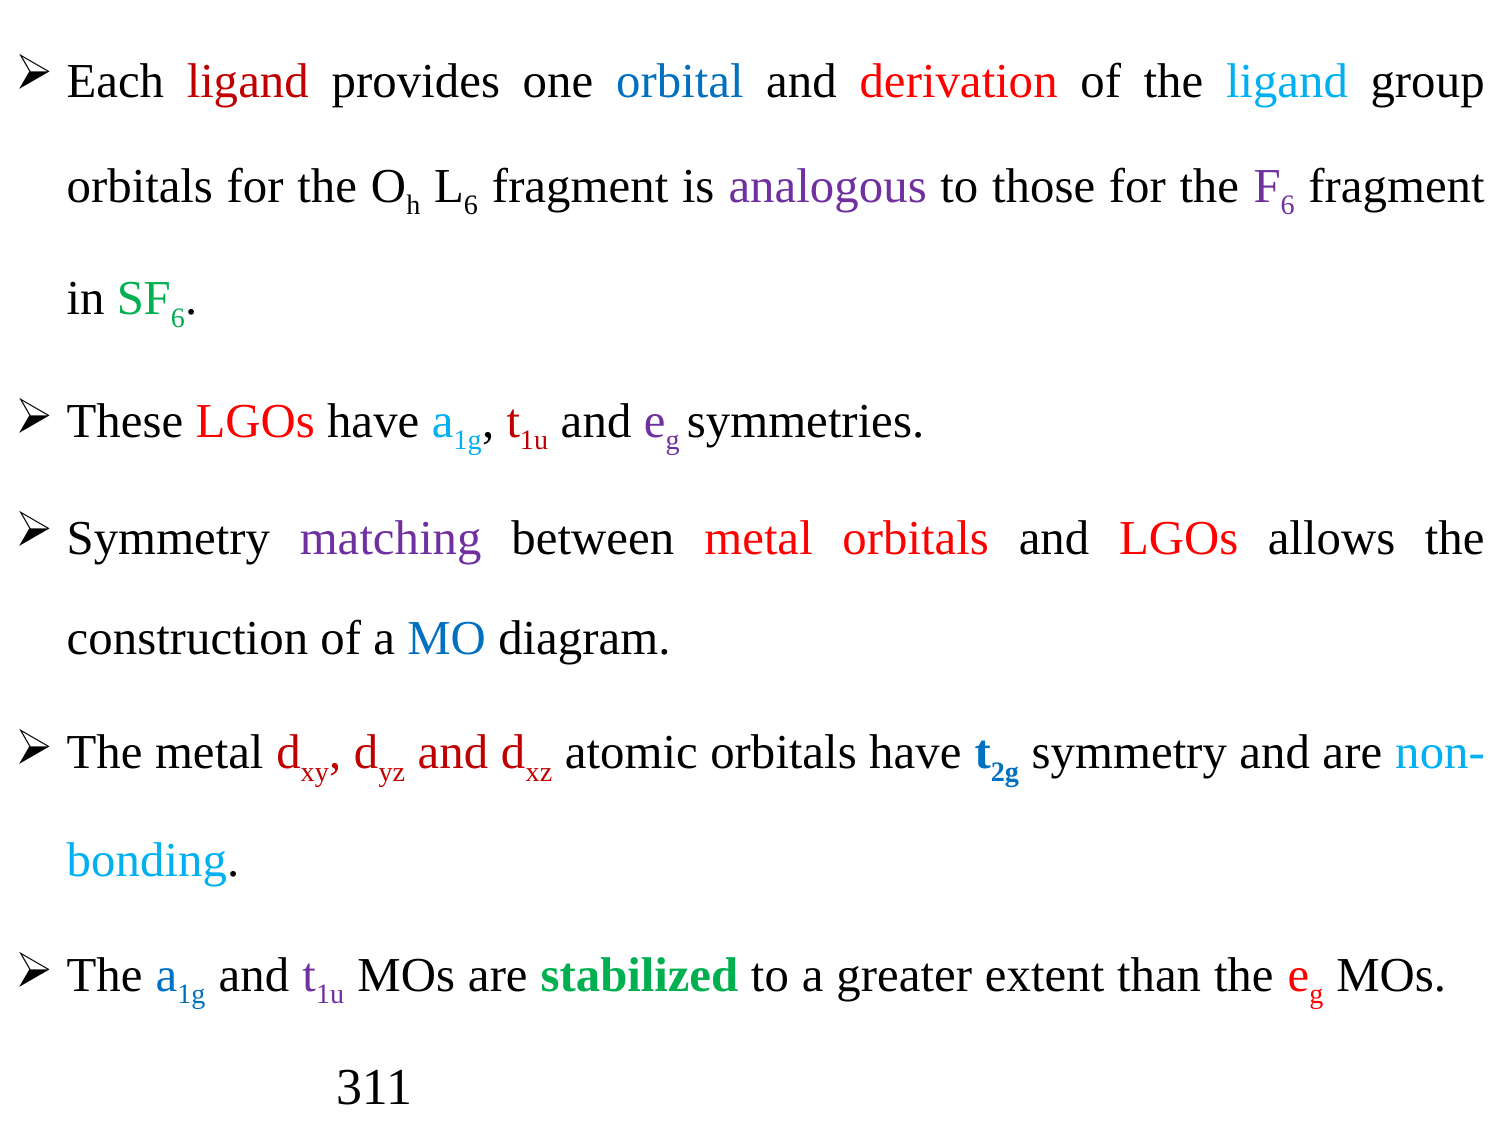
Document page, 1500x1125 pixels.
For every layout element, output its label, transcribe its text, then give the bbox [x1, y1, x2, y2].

list Each ligand provides one orbital and derivation of the ligand group orbitals for the Oh L6 fragment is analogous to those for the F6 fragment in SF6. These LGOs have a1g, t1u and eg symmetries. Symmetry matching between metal orbitals and LGOs allows the construction of a MO diagram. The metal dxy, dyz and dxz atomic orbitals have t2g symmetry and are non-bonding. The a1g and t1u MOs are stabilized to a greater extent than the eg MOs. 311 [0, 0, 1500, 1125]
